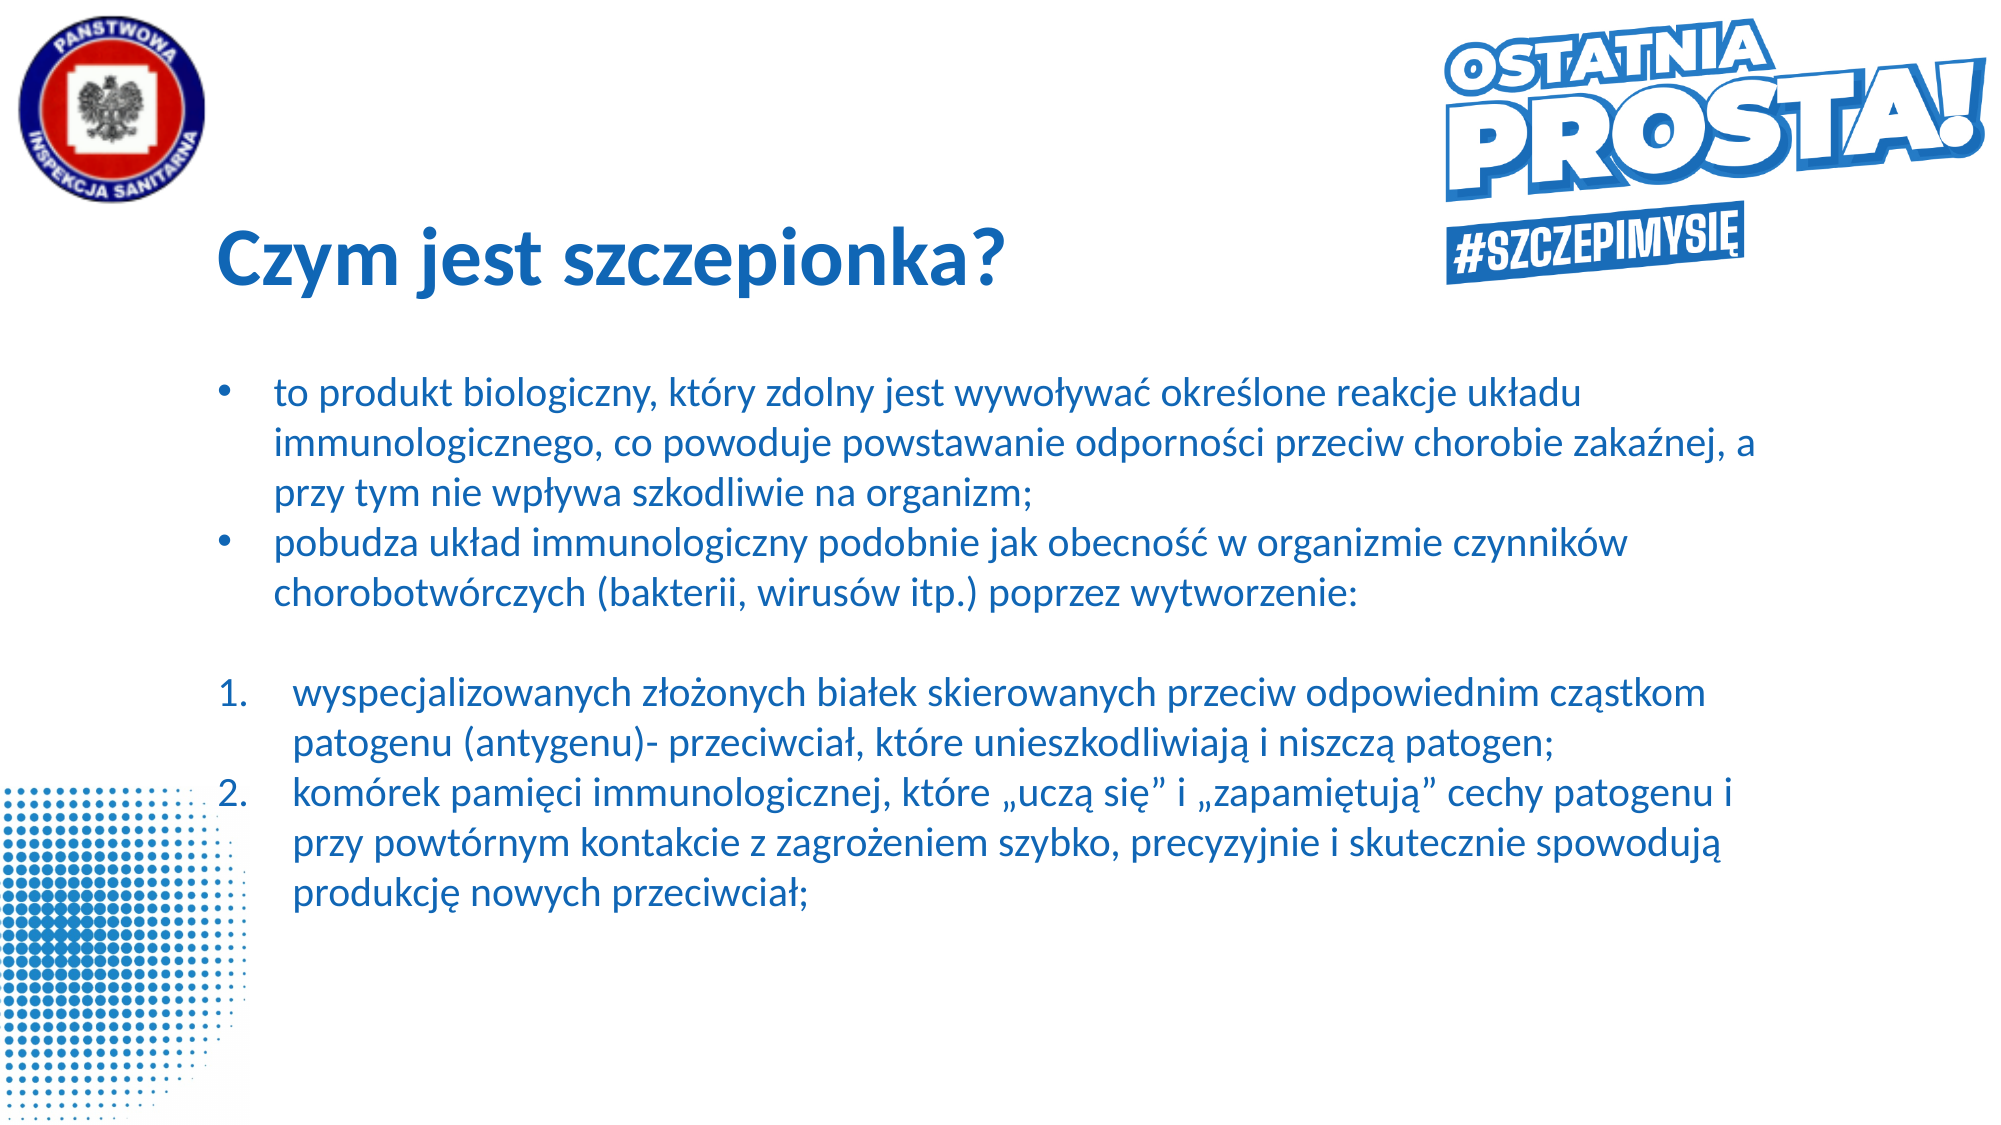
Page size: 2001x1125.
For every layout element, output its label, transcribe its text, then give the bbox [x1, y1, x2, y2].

picture [0, 787, 294, 1125]
text_box Czym jest szczepionka? to produkt biologiczny, który zdolny jest wywoływać określone reakcje układu immunologicznego, co powoduje powstawanie odporności przeciw chorobie zakaźnej, a przy tym nie wpływa szkodliwie na organizm; pobudza układ immunologiczny podobnie jak obecność w organizmie czynników chorobotwórczych (bakterii, wirusów itp.) poprzez wytworzenie: wyspecjalizowanych złożonych białek skierowanych przeciw odpowiednim cząstkom patogenu (antygenu)- przeciwciał, które unieszkodliwiają i niszczą patogen; komórek pamięci immunologicznej, które „uczą się” i „zapamiętują” cechy patogenu i przy powtórnym kontakcie z zagrożeniem szybko, precyzyjnie i skutecznie spowodują produkcję nowych przeciwciał; [202, 195, 1798, 923]
picture [1439, 14, 1991, 291]
picture [9, 0, 213, 208]
